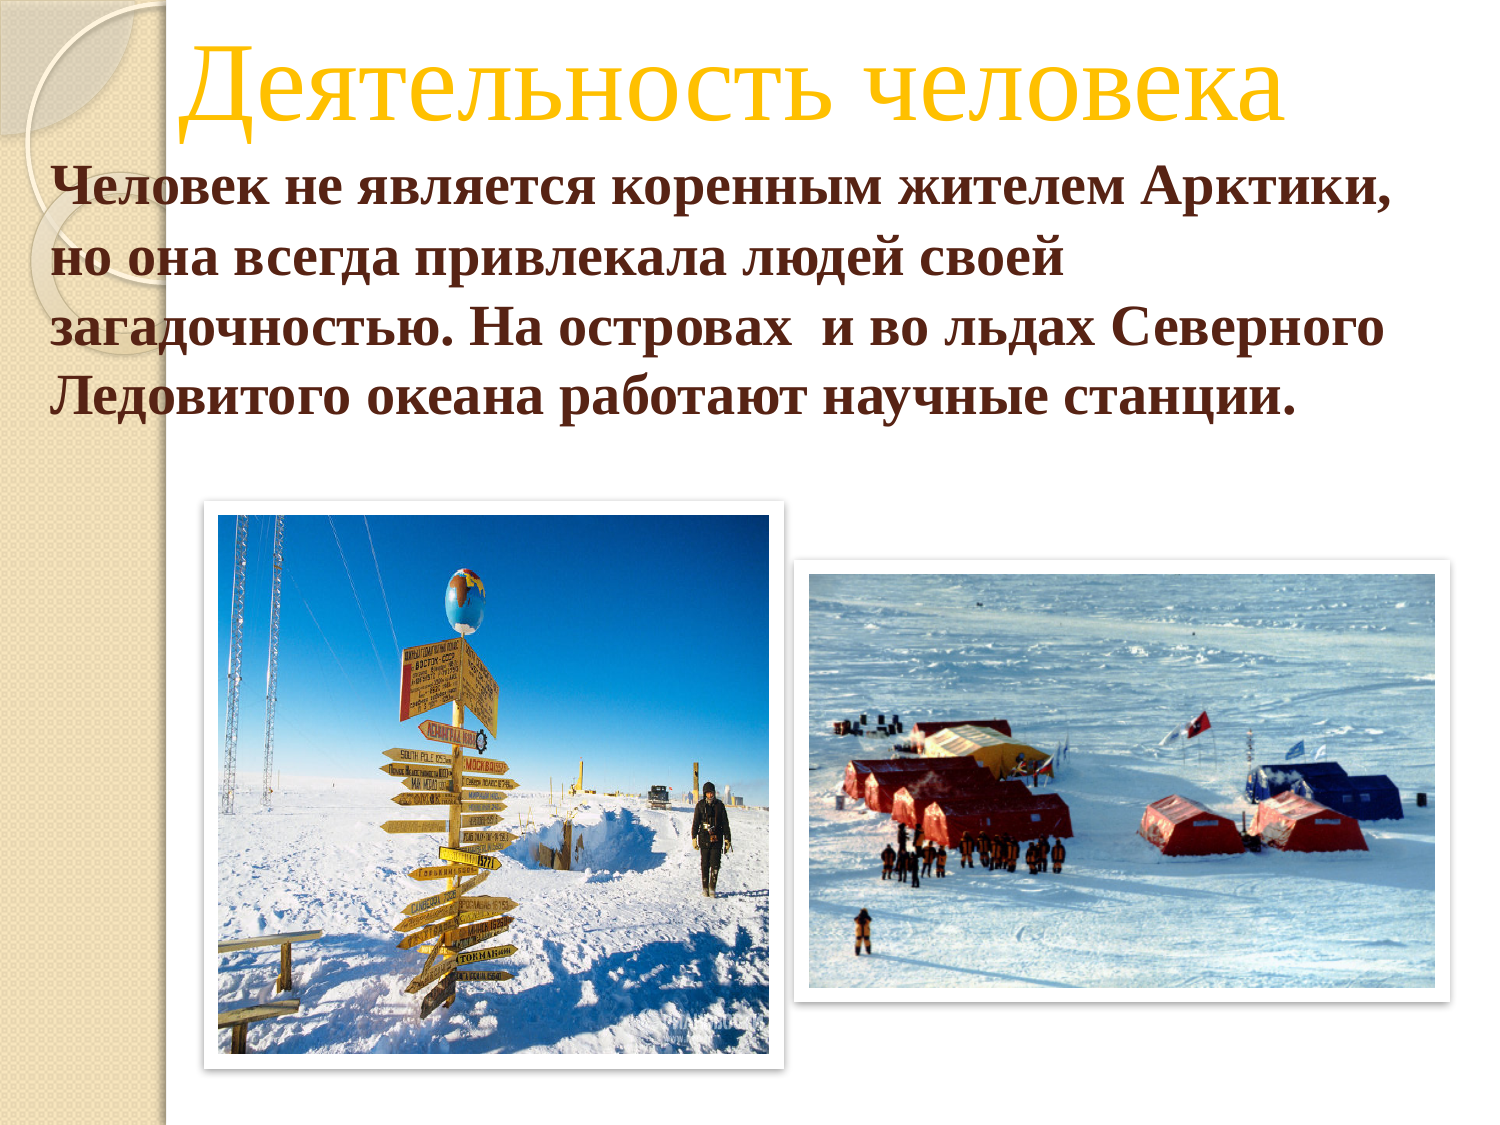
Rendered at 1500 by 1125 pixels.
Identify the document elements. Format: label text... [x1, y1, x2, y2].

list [808, 574, 1436, 988]
text_box Деятельность человека [163, 0, 1500, 150]
title Человек не является коренным жителем Арктики, но она всегда привлекала людей своей загадочностью. На островах и во льдах Северного Ледовитого океана работают научные станции. [35, 45, 1425, 329]
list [218, 514, 770, 1055]
